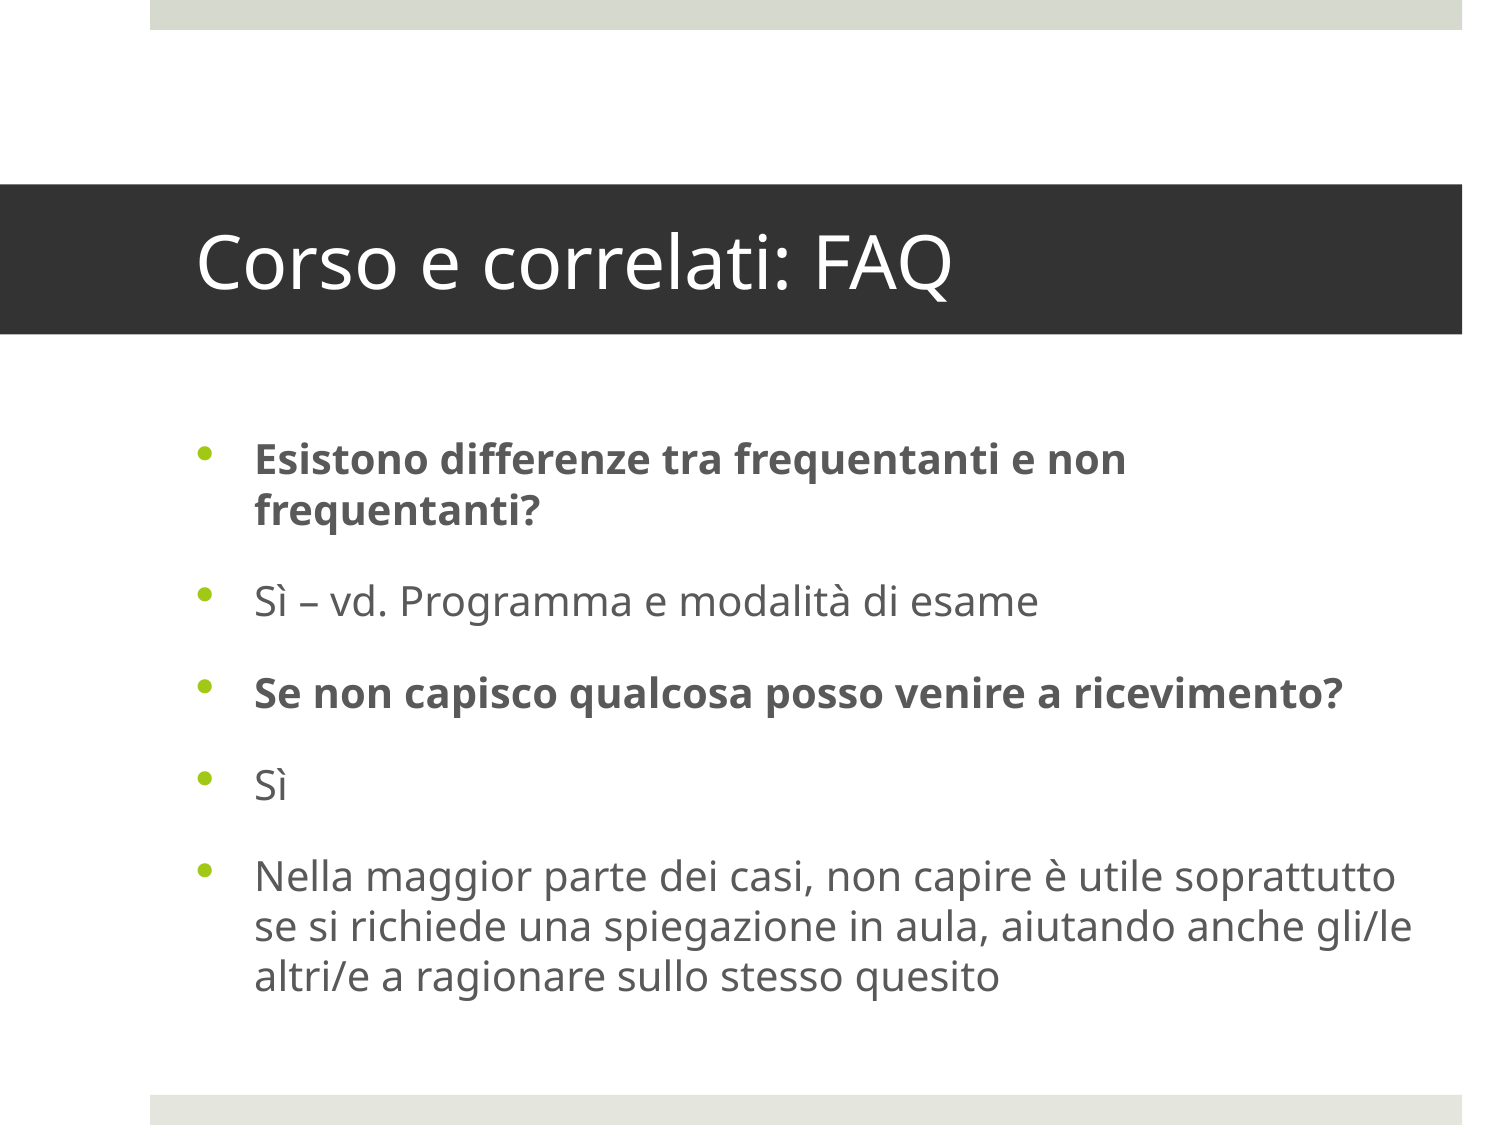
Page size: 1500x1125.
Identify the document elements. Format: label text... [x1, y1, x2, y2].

list Esistono differenze tra frequentanti e non frequentanti? Sì – vd. Programma e modalità di esame Se non capisco qualcosa posso venire a ricevimento? Sì Nella maggior parte dei casi, non capire è utile soprattutto se si richiede una spiegazione in aula, aiutando anche gli/le altri/e a ragionare sullo stesso quesito [182, 425, 1432, 1028]
title Corso e correlati: FAQ [0, 184, 1463, 335]
